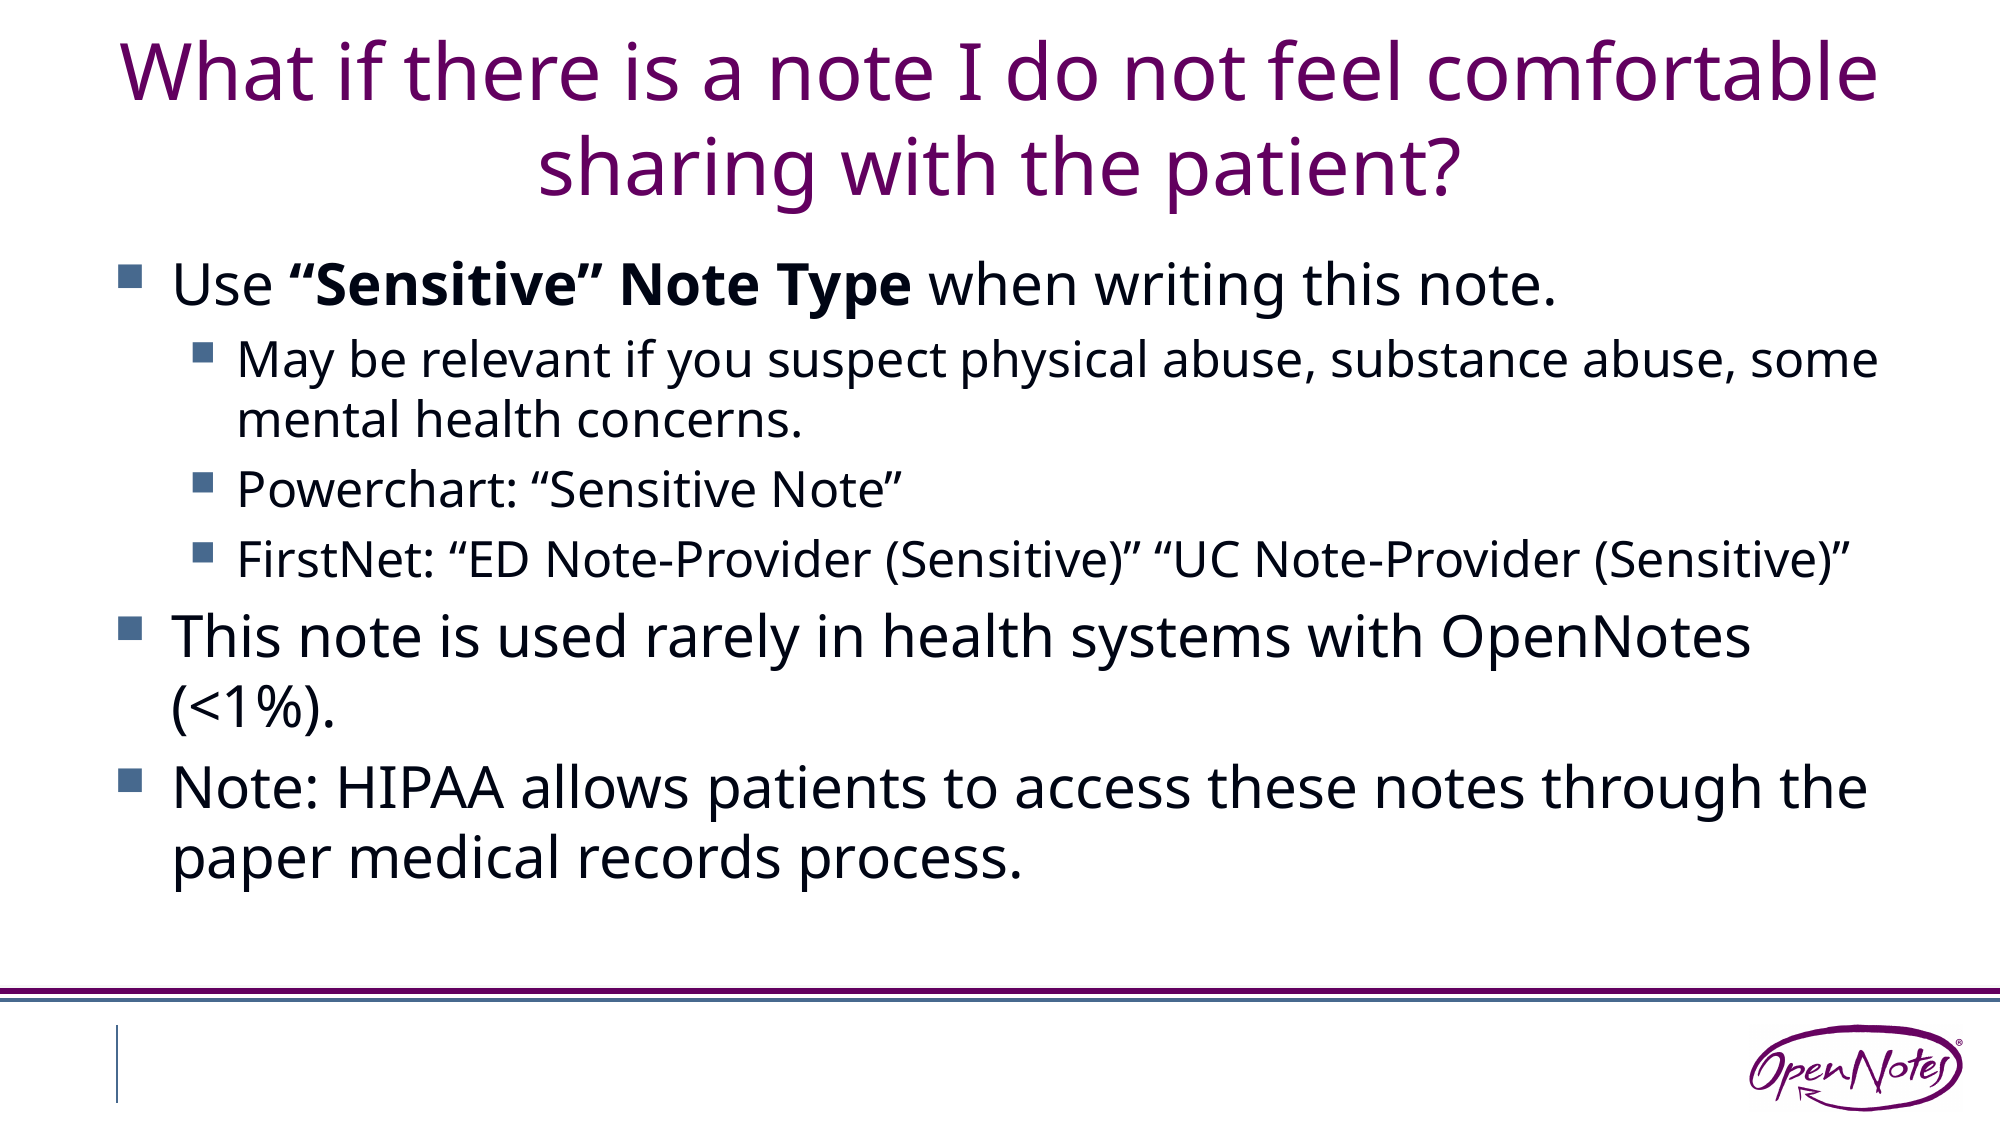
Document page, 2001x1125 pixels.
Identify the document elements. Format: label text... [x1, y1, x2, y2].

list Use “Sensitive” Note Type when writing this note. May be relevant if you suspect physical abuse, substance abuse, some mental health concerns. Powerchart: “Sensitive Note” FirstNet: “ED Note-Provider (Sensitive)” “UC Note-Provider (Sensitive)” This note is used rarely in health systems with OpenNotes (<1%). Note: HIPAA allows patients to access these notes through the paper medical records process. [99, 239, 1900, 982]
picture [1749, 1024, 1963, 1112]
title What if there is a note I do not feel comfortable sharing with the patient? [99, 45, 1900, 188]
